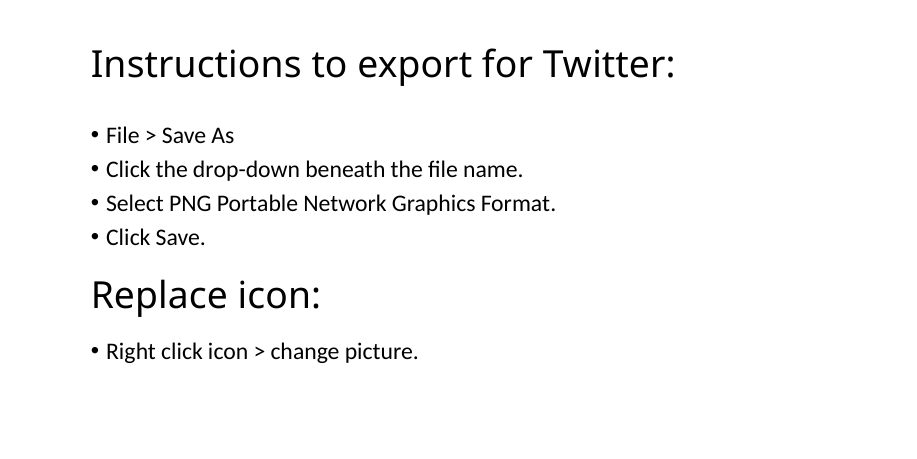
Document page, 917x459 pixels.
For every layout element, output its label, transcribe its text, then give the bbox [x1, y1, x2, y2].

text_box Right click icon > change picture. [75, 331, 754, 459]
title Instructions to export for Twitter: [75, 0, 754, 115]
text_box Replace icon: [75, 220, 754, 331]
list File > Save As Click the drop-down beneath the file name. Select PNG Portable Network Graphics Format. Click Save. [75, 115, 754, 220]
